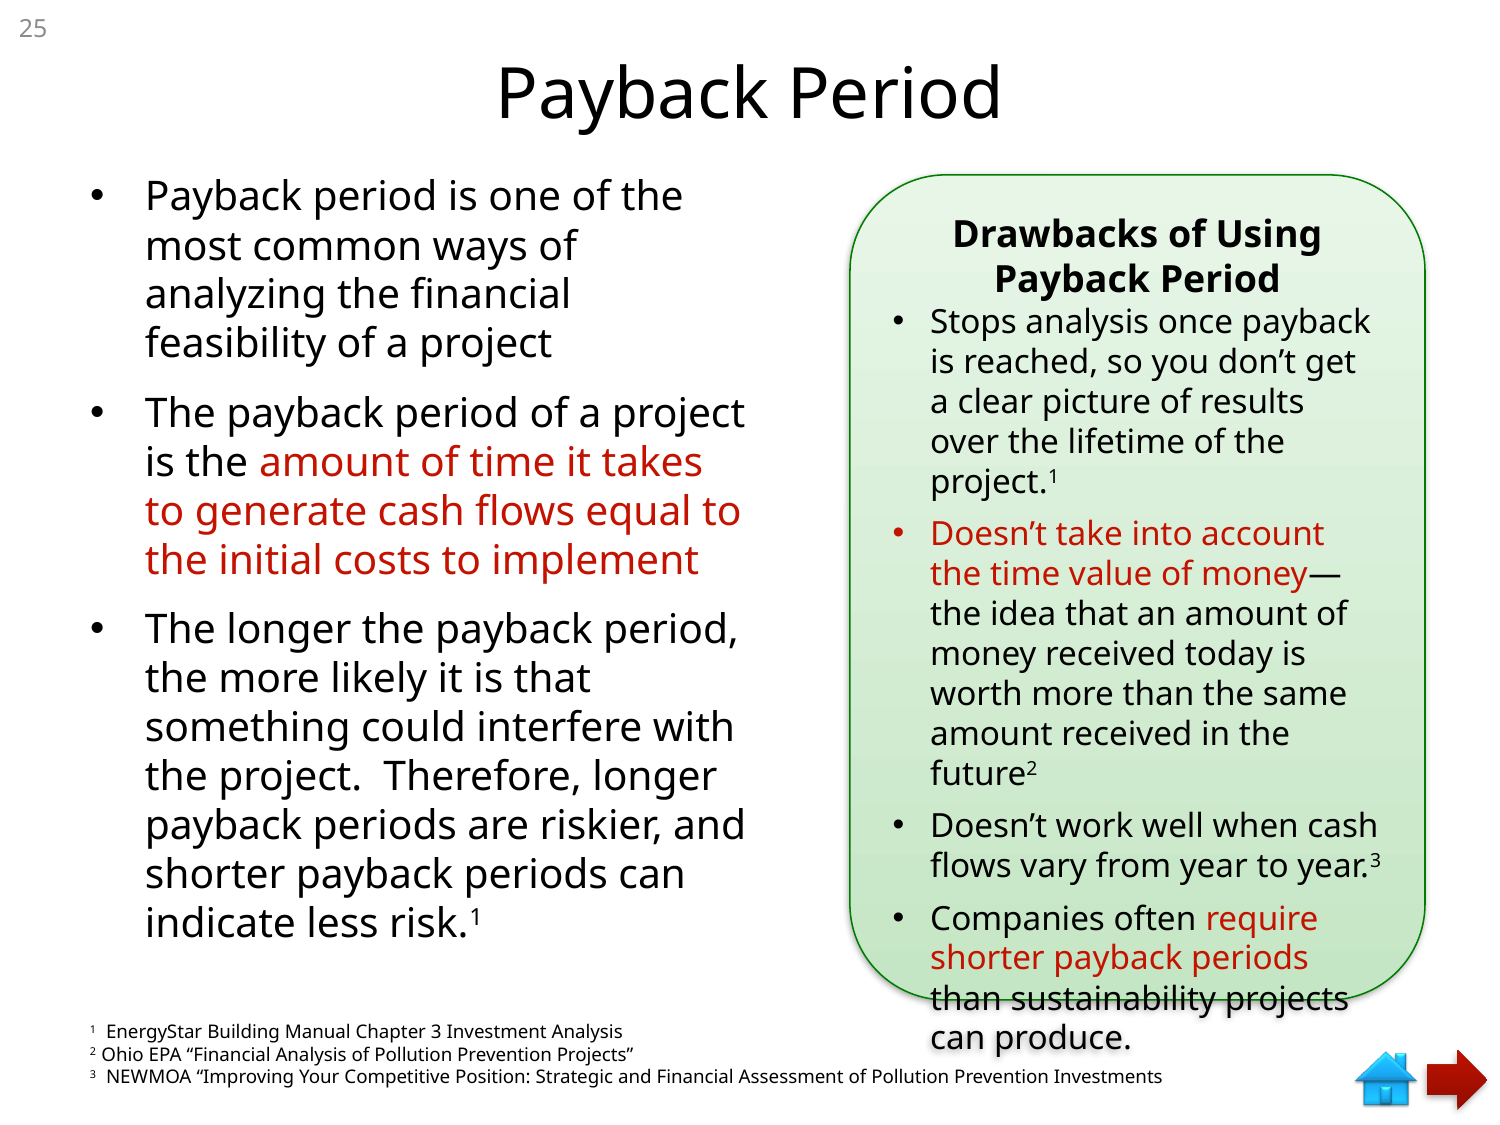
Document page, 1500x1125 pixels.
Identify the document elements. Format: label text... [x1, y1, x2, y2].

text_box [1427, 1049, 1488, 1110]
title Payback Period [75, 24, 1425, 155]
text_box 1 EnergyStar Building Manual Chapter 3 Investment Analysis 2 Ohio EPA “Financial Analysis of Pollution Prevention Projects” 3 NEWMOA “Improving Your Competitive Position: Strategic and Financial Assessment of Pollution Prevention Investments [75, 1012, 1300, 1095]
text_box Drawbacks of Using Payback Period Stops analysis once payback is reached, so you don’t get a clear picture of results over the lifetime of the project.1 Doesn’t take into account the time value of money—the idea that an amount of money received today is worth more than the same amount received in the future2 Doesn’t work well when cash flows vary from year to year.3 Companies often require shorter payback periods than sustainability projects can produce. [849, 174, 1426, 1001]
slide_number 25 [0, 0, 63, 60]
list Payback period is one of the most common ways of analyzing the financial feasibility of a project The payback period of a project is the amount of time it takes to generate cash flows equal to the initial costs to implement The longer the payback period, the more likely it is that something could interfere with the project. Therefore, longer payback periods are riskier, and shorter payback periods can indicate less risk.1 [75, 162, 763, 1005]
picture [1349, 1049, 1422, 1111]
